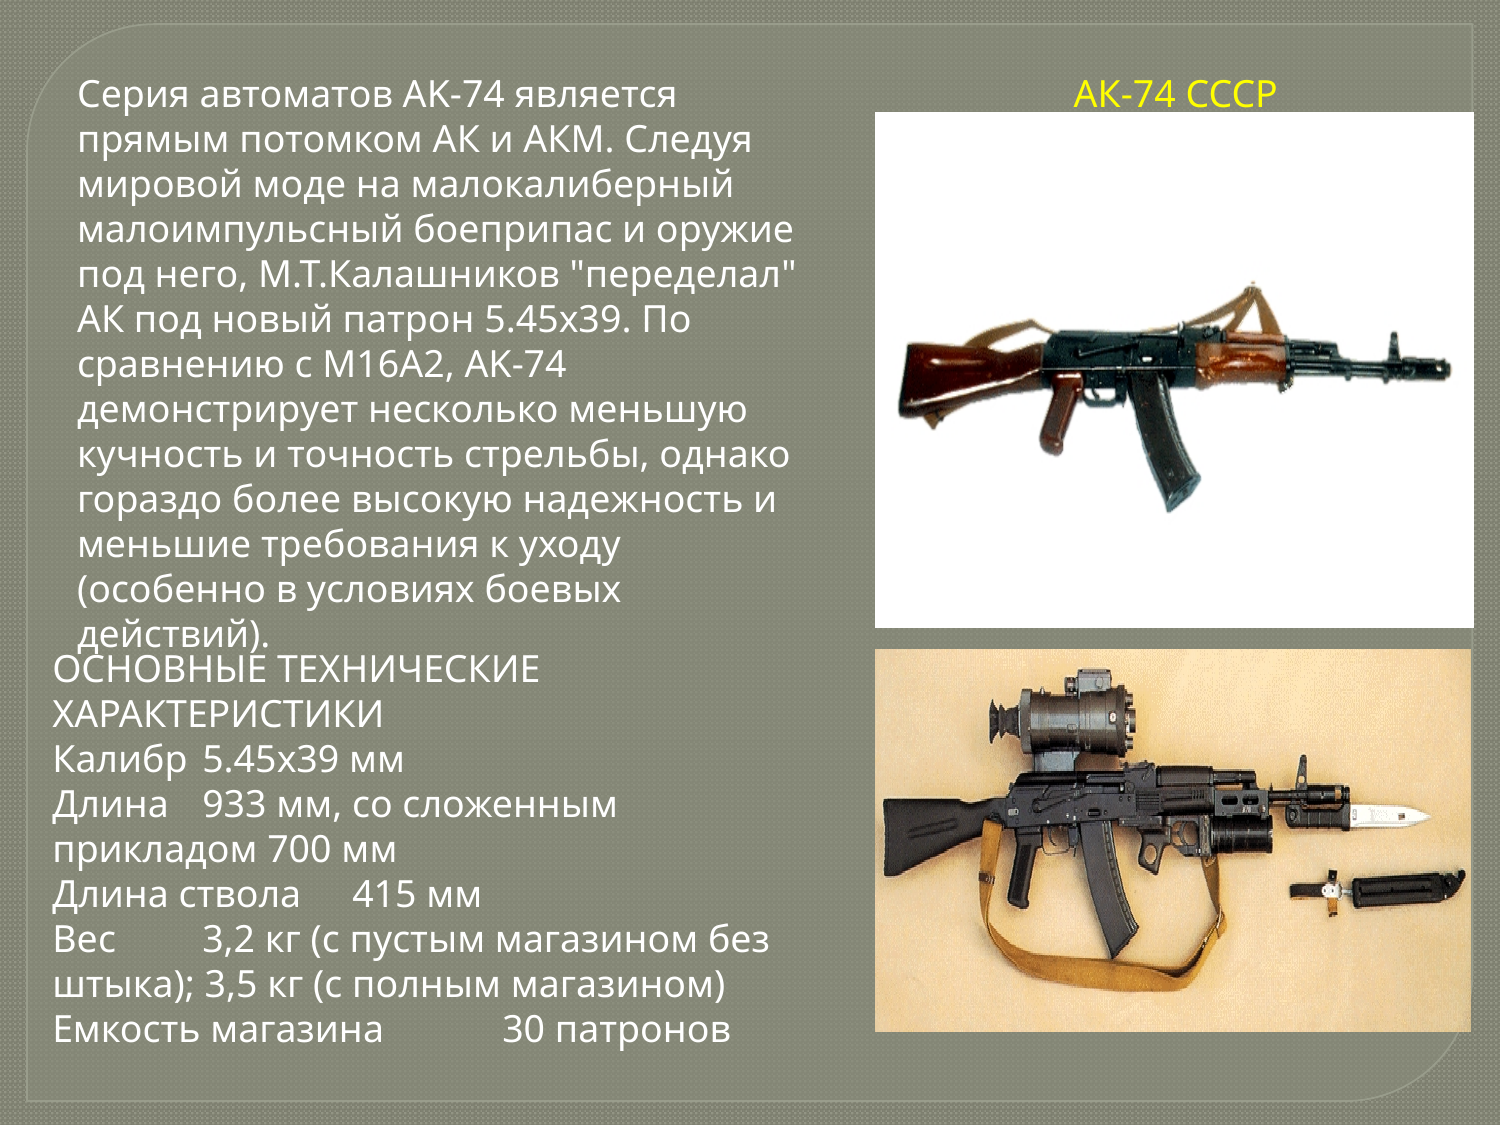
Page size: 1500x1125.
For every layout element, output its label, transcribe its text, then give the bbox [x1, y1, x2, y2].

text_box Серия автоматов AK-74 является прямым потомком АК и АКМ. Следуя мировой моде на малокалиберный малоимпульсный боеприпас и оружие под него, М.Т.Калашников "переделал" АК под новый патрон 5.45x39. По сравнению с M16А2, AK-74 демонстрирует несколько меньшую кучность и точность стрельбы, однако гораздо более высокую надежность и меньшие требования к уходу (особенно в условиях боевых действий). [62, 62, 813, 663]
picture [874, 649, 1471, 1032]
text_box ОСНОВНЫЕ ТЕХНИЧЕСКИЕ ХАРАКТЕРИСТИКИ Калибр 5.45x39 мм Длина 933 мм, со сложенным прикладом 700 мм Длина ствола 415 мм Вес 3,2 кг (с пустым магазином без штыка); 3,5 кг (с полным магазином) Емкость магазина 30 патронов [37, 637, 788, 1058]
picture [874, 112, 1474, 629]
text_box АК-74 СССР [1058, 62, 1293, 111]
